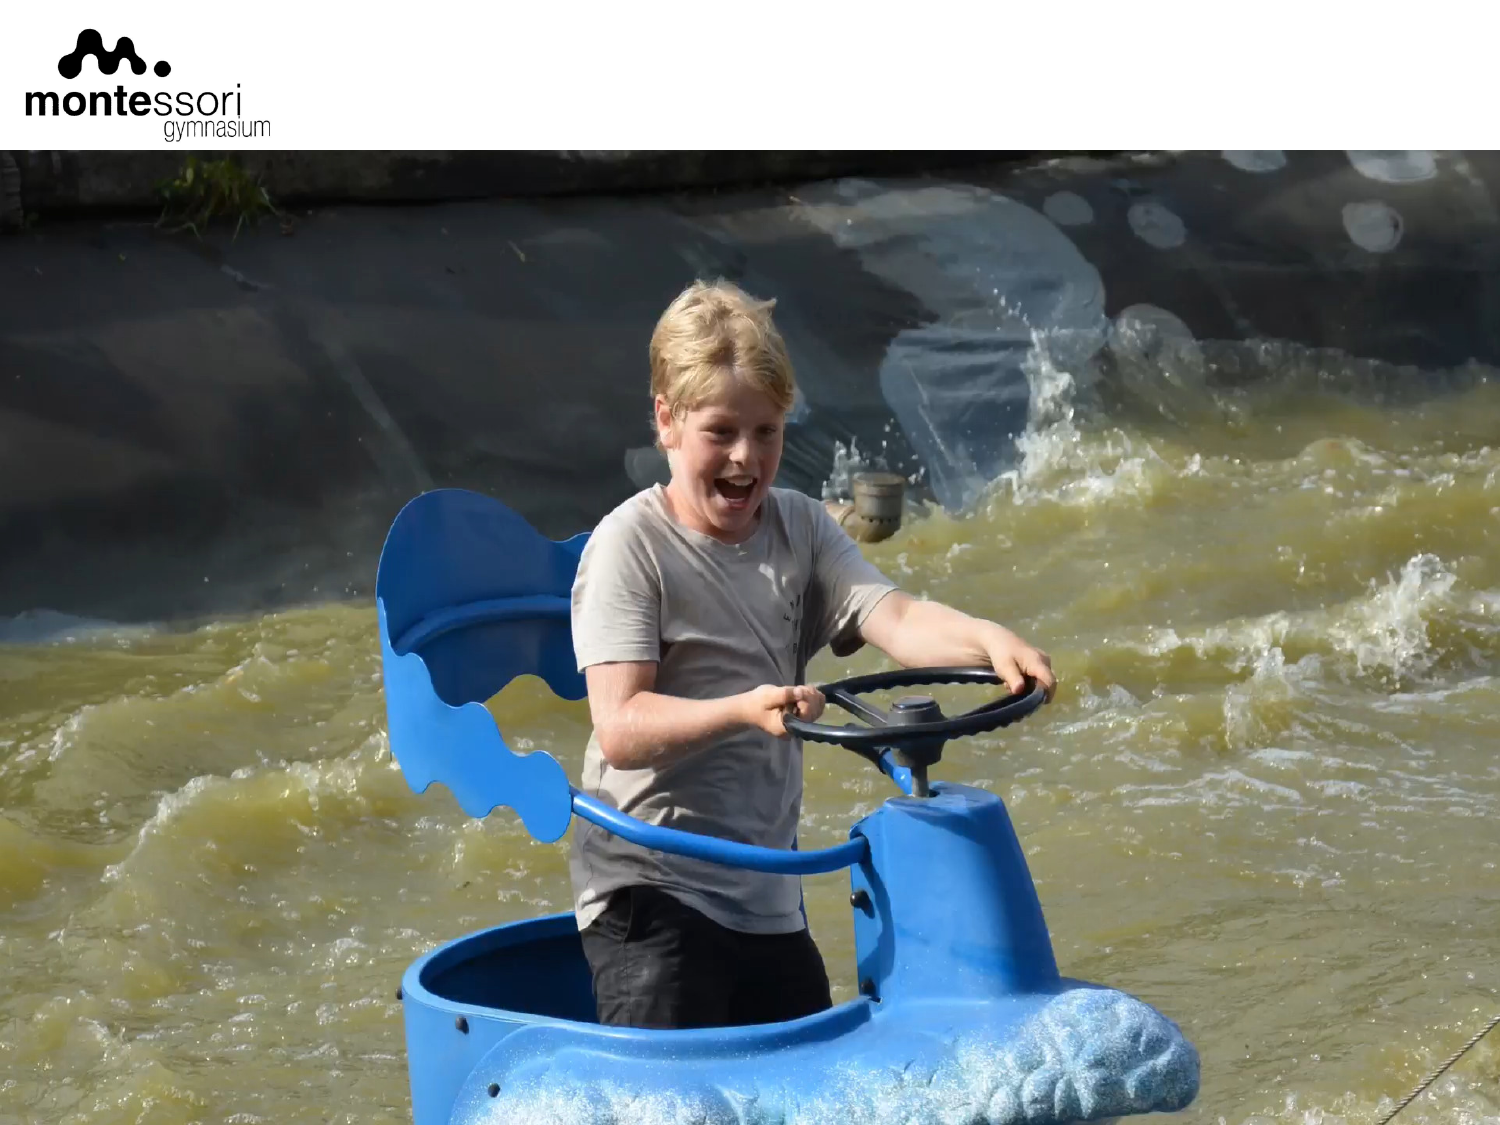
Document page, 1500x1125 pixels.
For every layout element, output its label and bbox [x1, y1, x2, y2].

picture [0, 150, 1500, 1125]
picture [19, 21, 276, 148]
